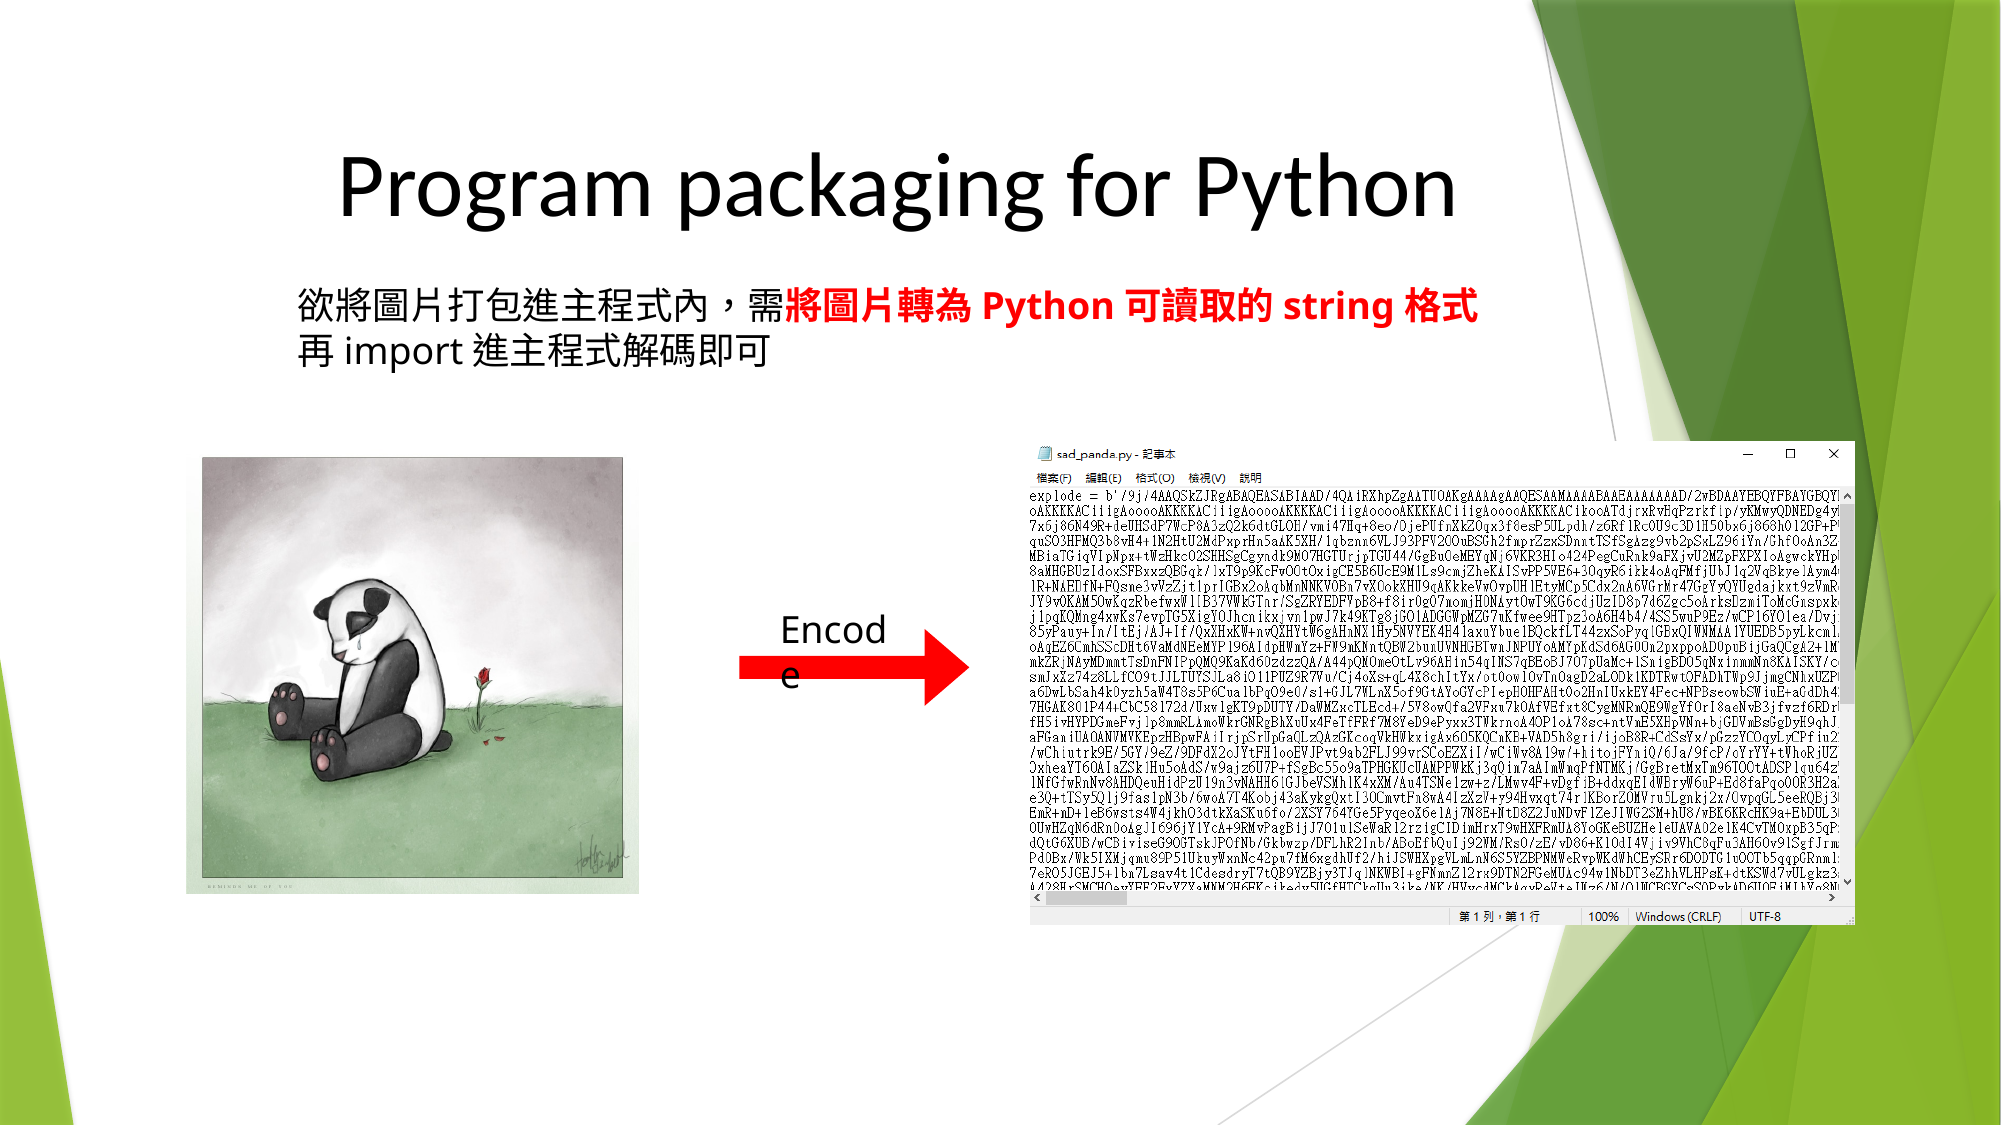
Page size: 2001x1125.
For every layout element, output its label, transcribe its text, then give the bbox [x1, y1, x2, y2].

text_box Program packaging for Python [323, 117, 1480, 243]
text_box Encode [765, 598, 917, 704]
text_box [917, 627, 971, 708]
text_box 欲將圖片打包進主程式內，需將圖片轉為Python可讀取的string格式 再import進主程式解碼即可 [282, 274, 1494, 380]
picture [1030, 440, 1855, 926]
picture [186, 440, 640, 894]
text_box [737, 654, 765, 681]
